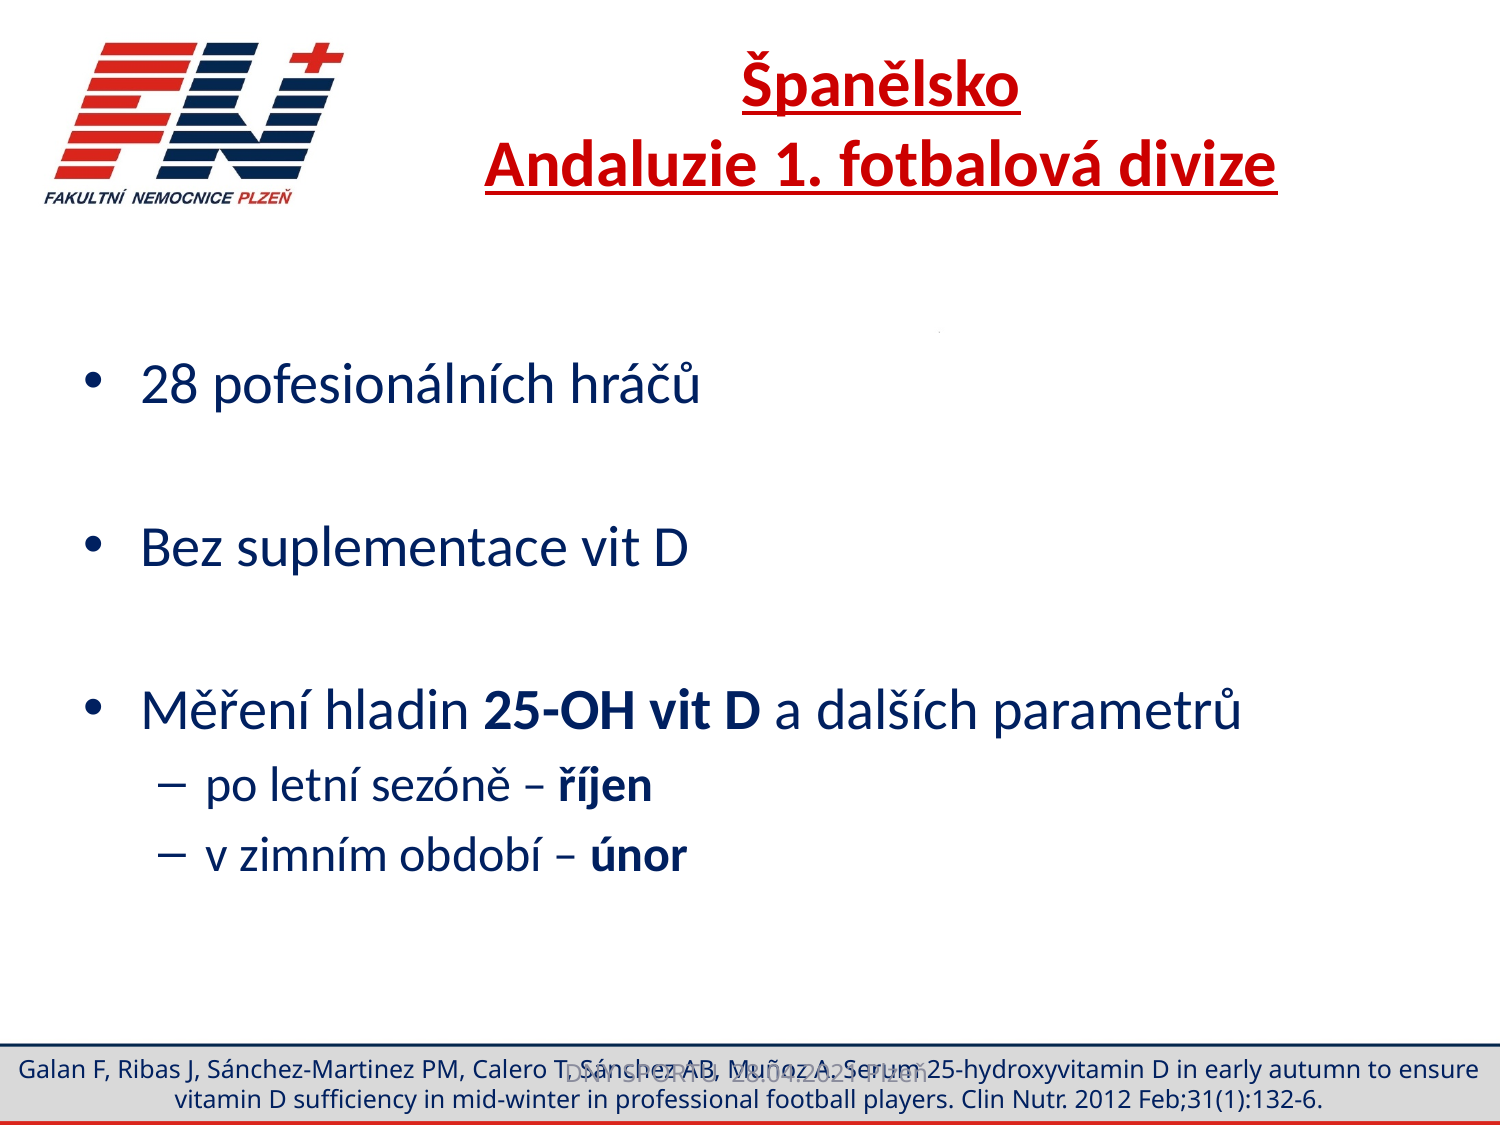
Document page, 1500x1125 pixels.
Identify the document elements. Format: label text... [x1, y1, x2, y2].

text_box Galan F, Ribas J, Sánchez-Martinez PM, Calero T, Sánchez AB, Muñoz A. Serum 25-hydroxyvitamin D in early autumn to ensure vitamin D sufficiency in mid-winter in professional football players. Clin Nutr. 2012 Feb;31(1):132-6. [0, 1046, 1500, 1122]
footer DNY SPORTU 28.04.2021 Plzeň [512, 1042, 988, 1103]
title Španělsko Andaluzie 1. fotbalová divize [350, 2, 1413, 238]
list 28 pofesionálních hráčů Bez suplementace vit D Měření hladin 25-OH vit D a dalších parametrů po letní sezóně – říjen v zimním období – únor [68, 337, 1432, 963]
picture [0, 0, 1500, 1046]
